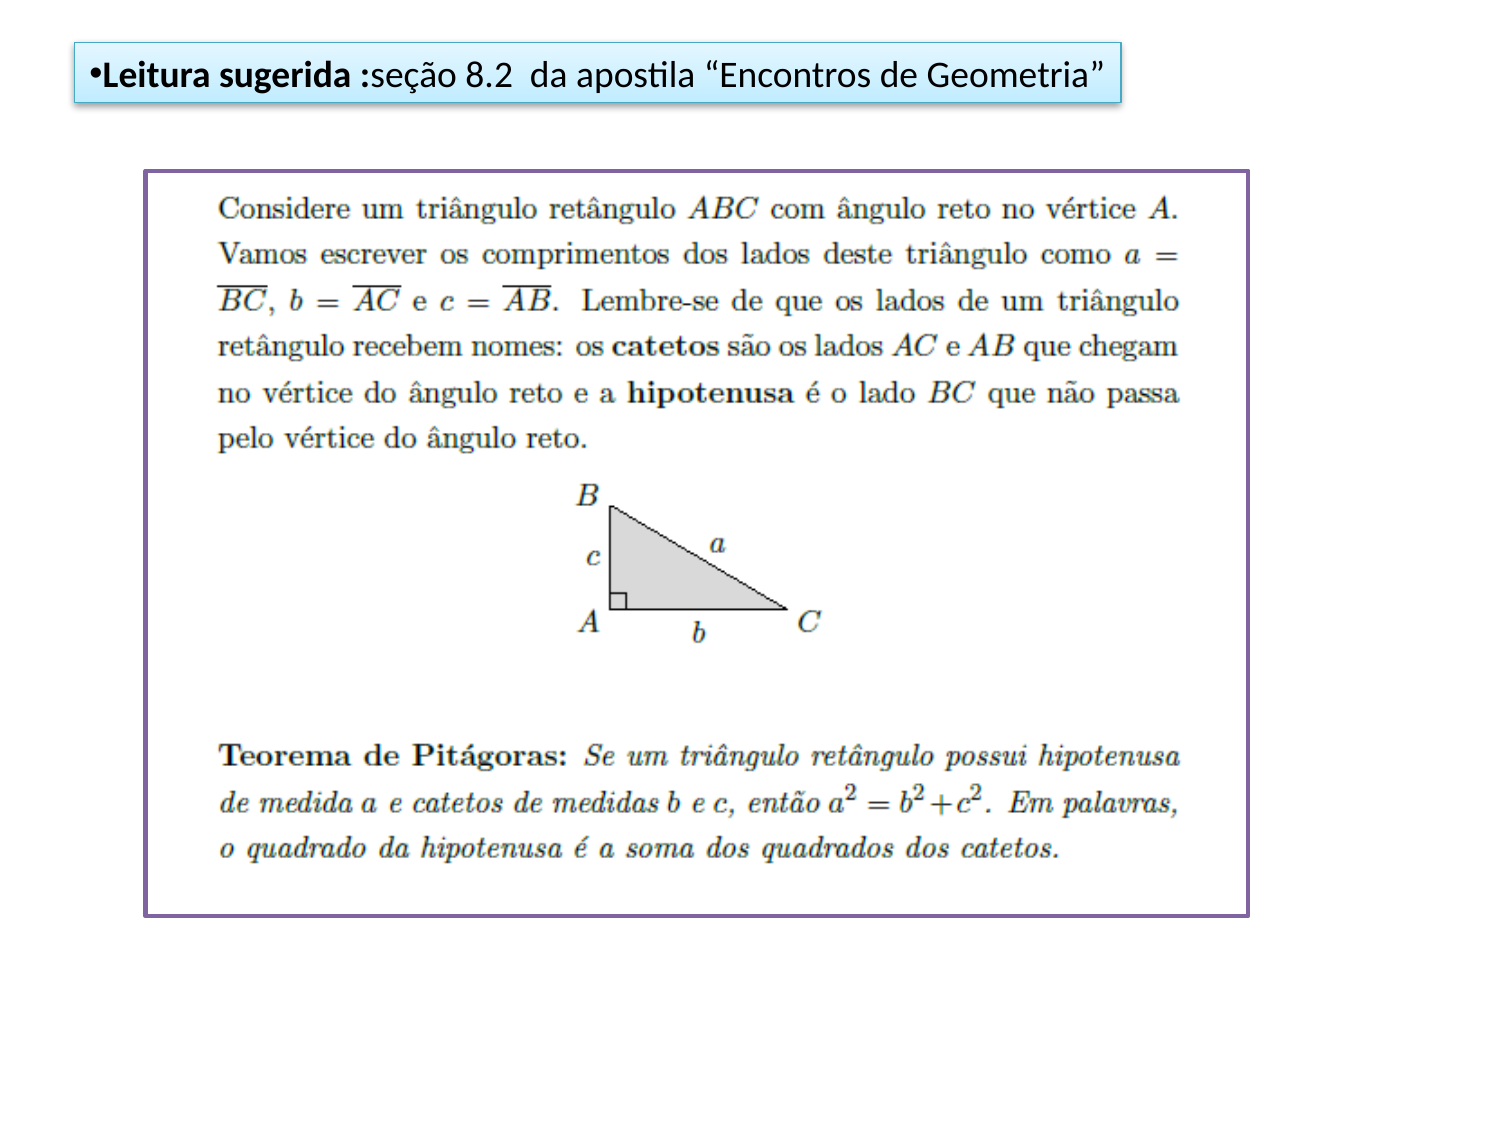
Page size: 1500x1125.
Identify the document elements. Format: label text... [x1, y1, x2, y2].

text_box Leitura sugerida :seção 8.2 da apostila “Encontros de Geometria” [74, 42, 1122, 103]
picture [147, 172, 1247, 915]
